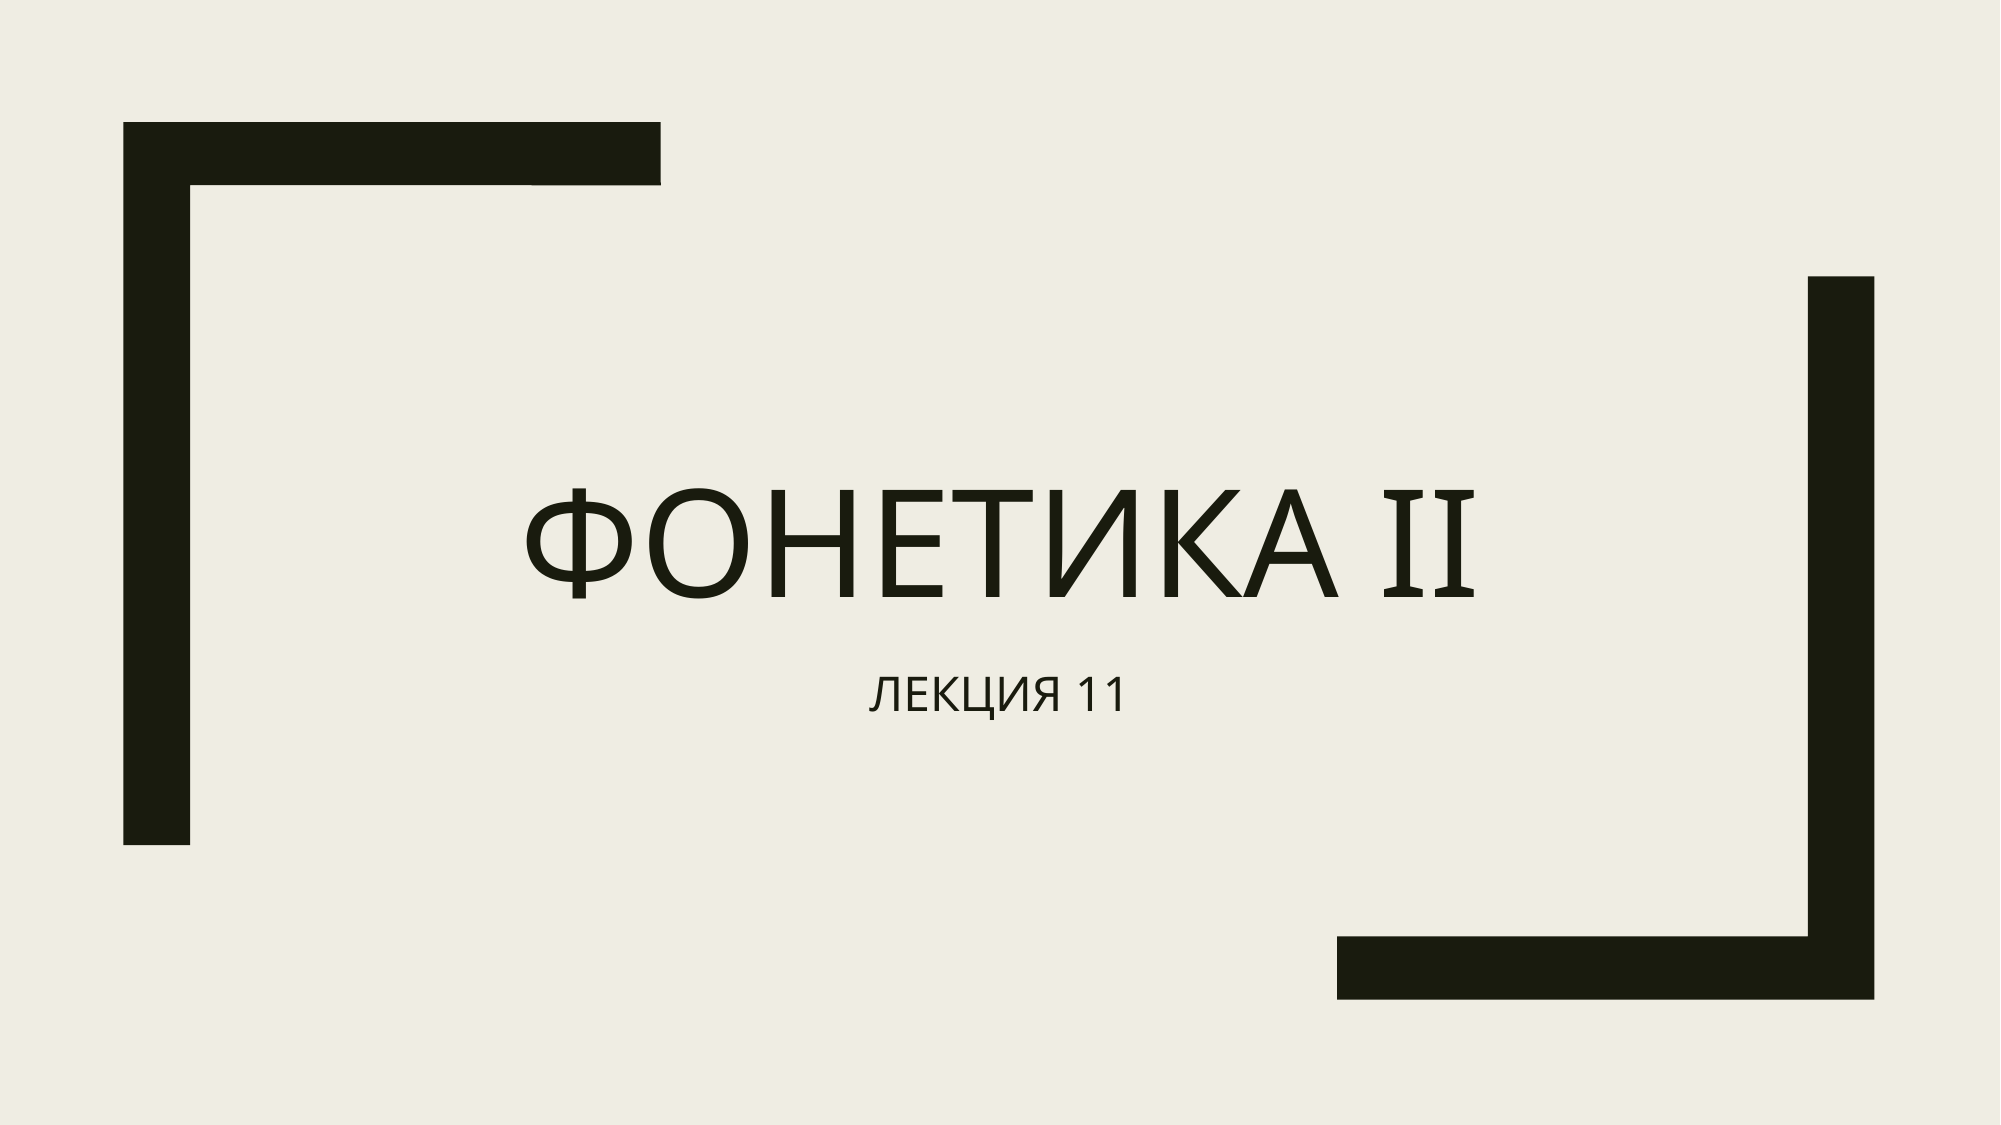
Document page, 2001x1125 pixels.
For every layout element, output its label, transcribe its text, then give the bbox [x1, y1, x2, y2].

subtitle ЛЕКЦИЯ 11 [439, 649, 1561, 828]
title Фонетика II [314, 293, 1686, 638]
